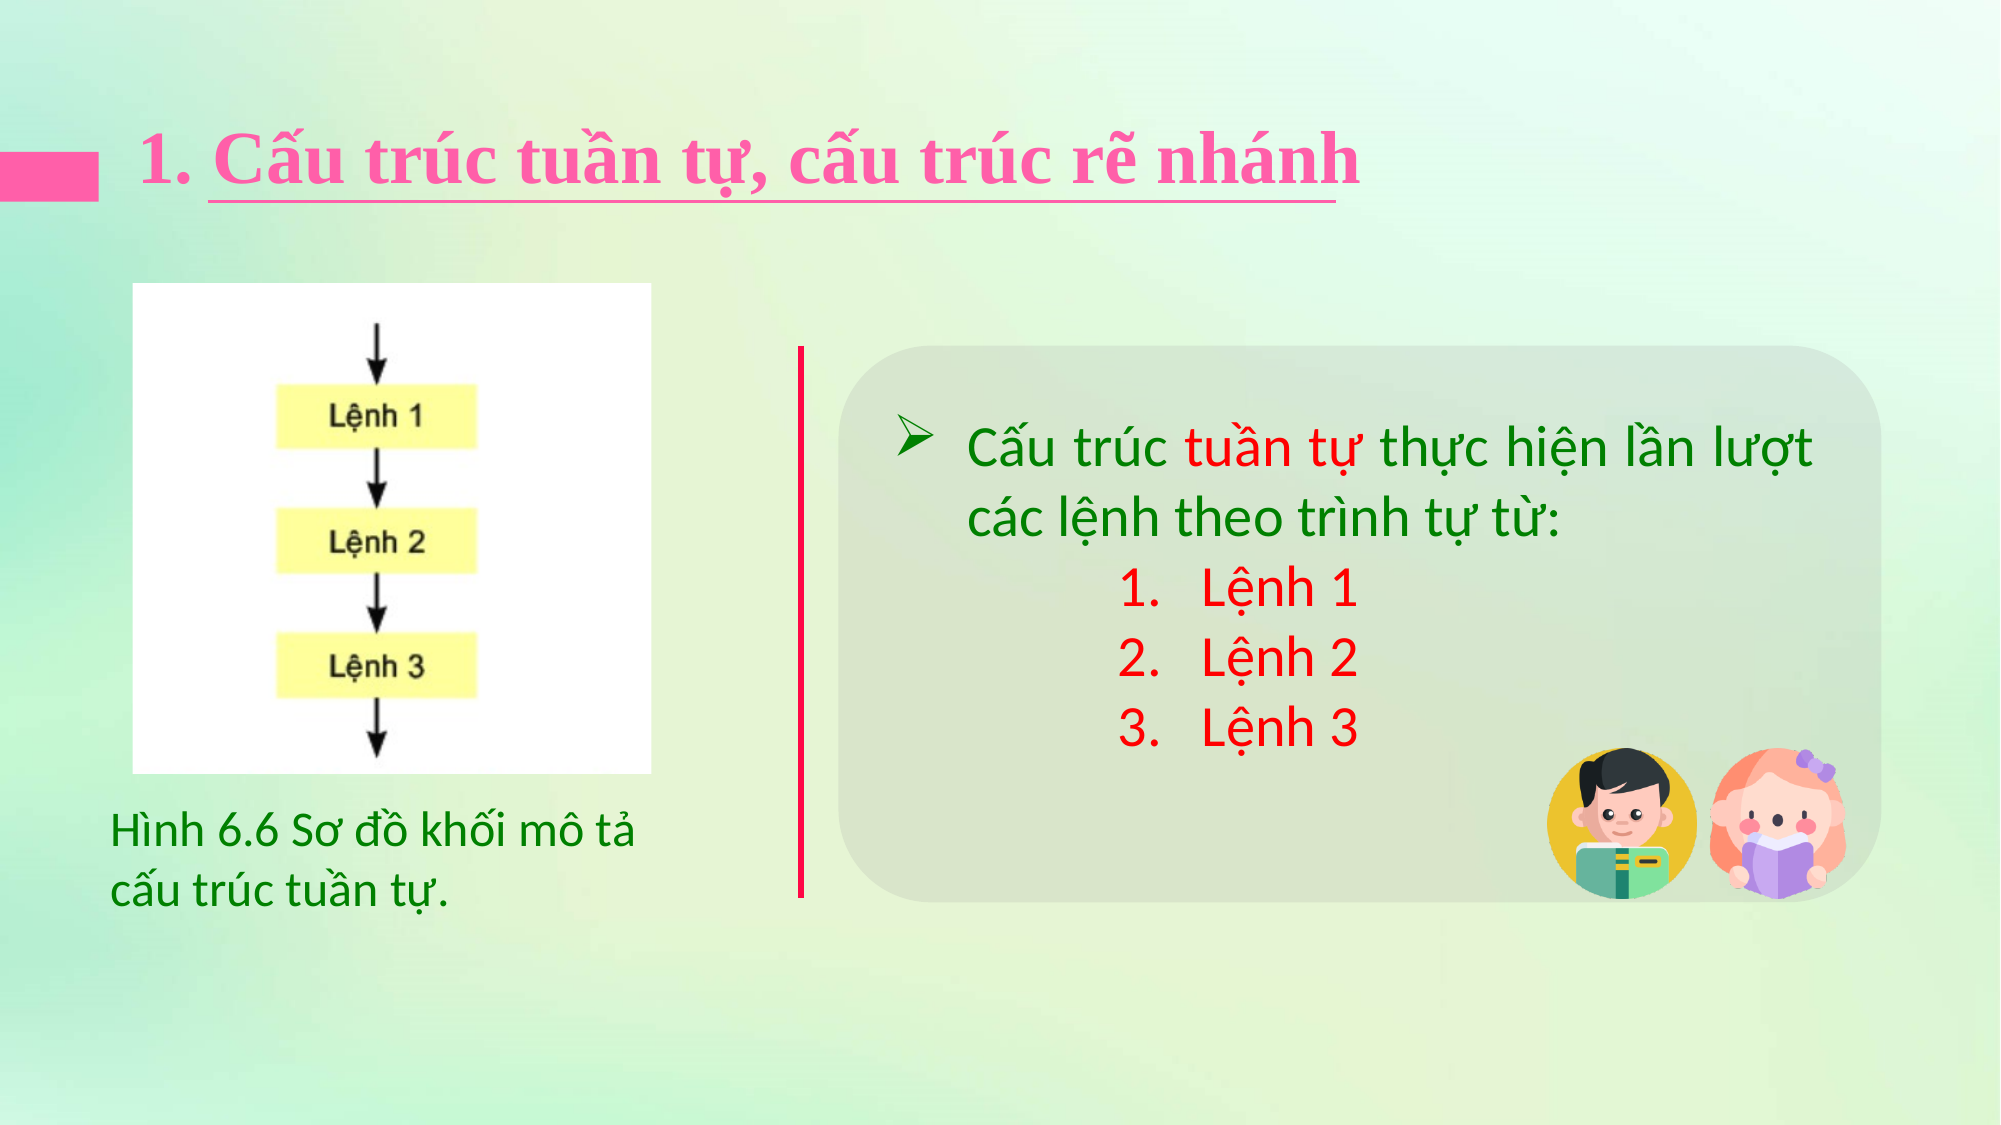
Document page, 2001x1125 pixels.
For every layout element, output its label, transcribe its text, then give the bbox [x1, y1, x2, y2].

text_box [837, 344, 1883, 904]
picture [0, 0, 2001, 1125]
text_box Hình 6.6 Sơ đồ khối mô tả cấu trúc tuần tự. [95, 789, 652, 984]
text_box 1. Cấu trúc tuần tự, cấu trúc rẽ nhánh [95, 101, 1404, 206]
text_box [0, 151, 100, 203]
text_box Cấu trúc tuần tự thực hiện lần lượt các lệnh theo trình tự từ: Lệnh 1 Lệnh 2 Lệnh 3 [877, 400, 1829, 766]
